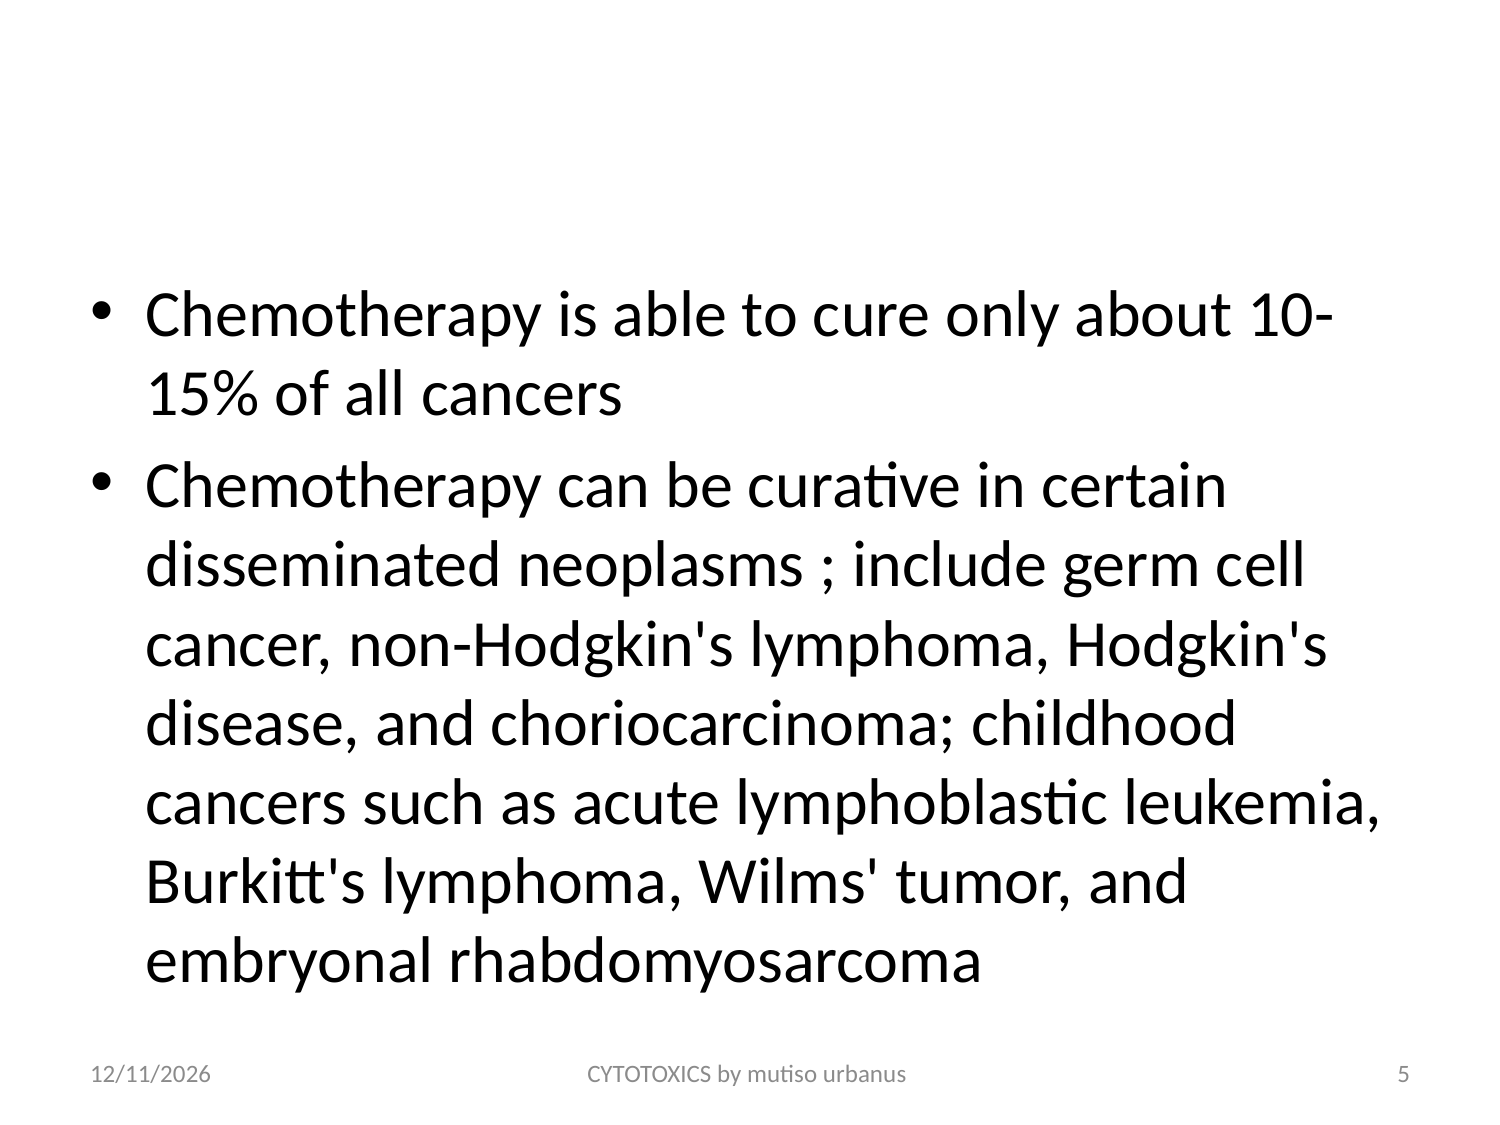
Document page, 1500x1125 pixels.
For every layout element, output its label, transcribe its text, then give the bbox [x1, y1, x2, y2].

footer CYTOTOXICS by mutiso urbanus [512, 1042, 988, 1103]
list Chemotherapy is able to cure only about 10-15% of all cancers Chemotherapy can be curative in certain disseminated neoplasms ; include germ cell cancer, non-Hodgkin's lymphoma, Hodgkin's disease, and choriocarcinoma; childhood cancers such as acute lymphoblastic leukemia, Burkitt's lymphoma, Wilms' tumor, and embryonal rhabdomyosarcoma [75, 262, 1425, 1005]
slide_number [75, 1042, 425, 1103]
slide_number 5 [1074, 1042, 1425, 1103]
